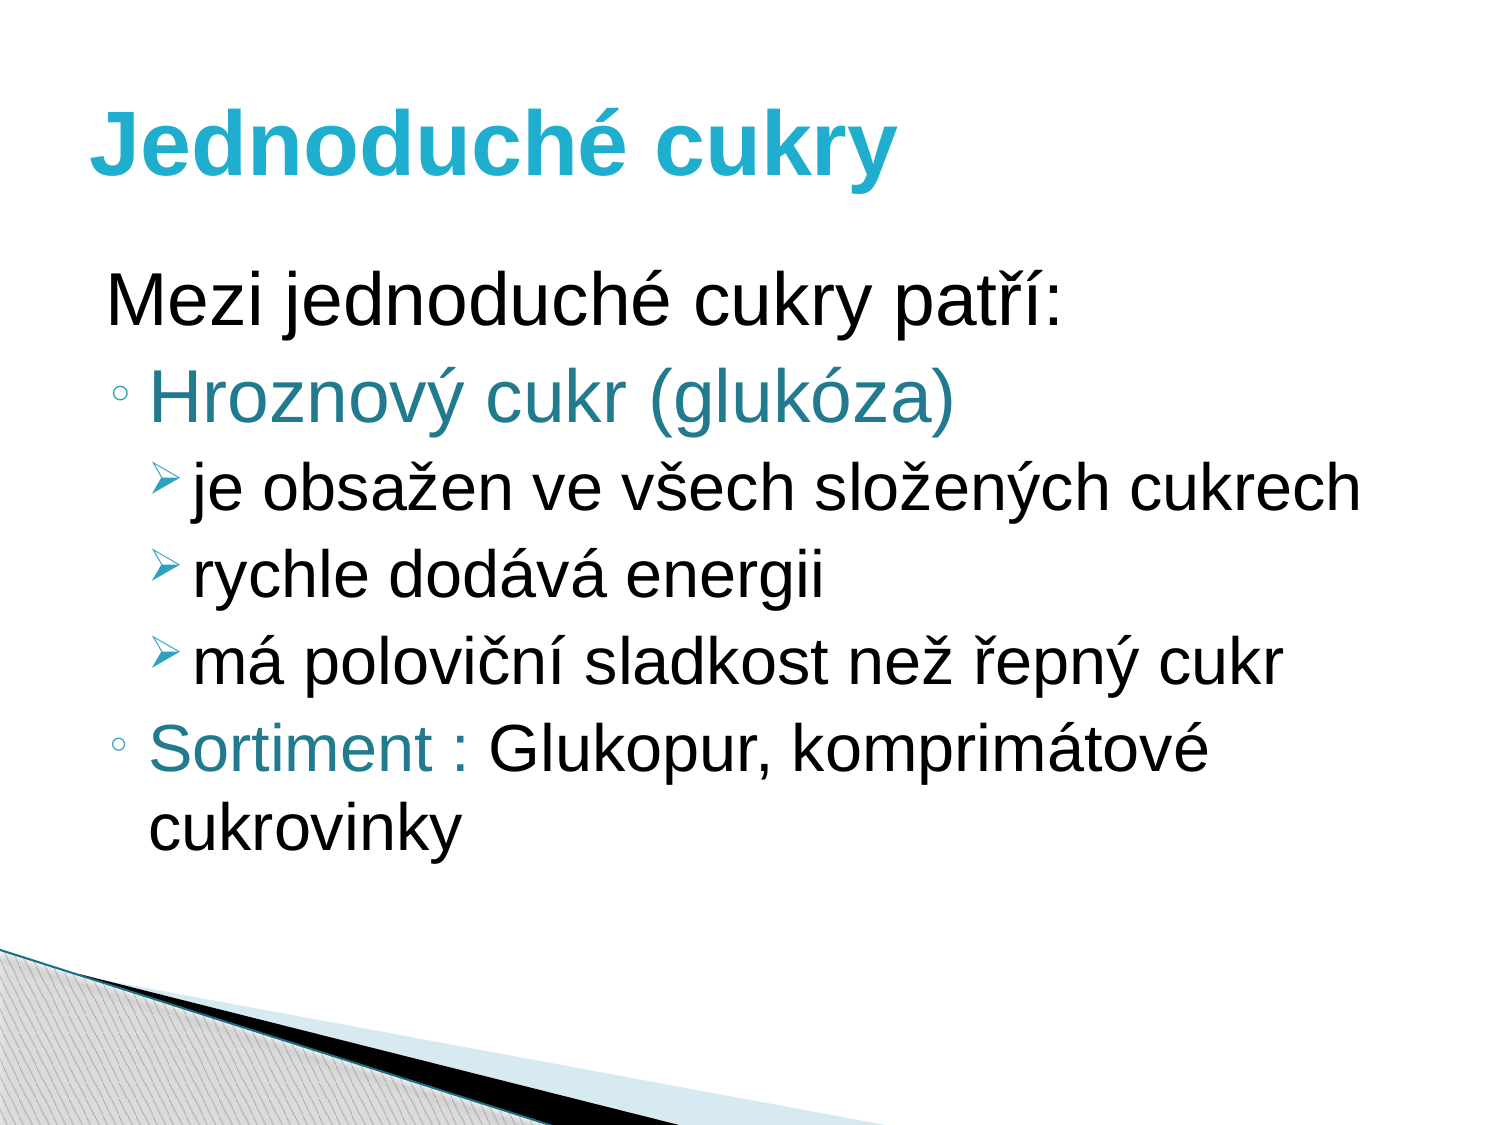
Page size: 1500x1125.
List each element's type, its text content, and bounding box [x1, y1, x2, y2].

list Mezi jednoduché cukry patří: Hroznový cukr (glukóza) je obsažen ve všech složených cukrech rychle dodává energii má poloviční sladkost než řepný cukr Sortiment : Glukopur, komprimátové cukrovinky [74, 242, 1426, 986]
title Jednoduché cukry [75, 45, 1425, 233]
